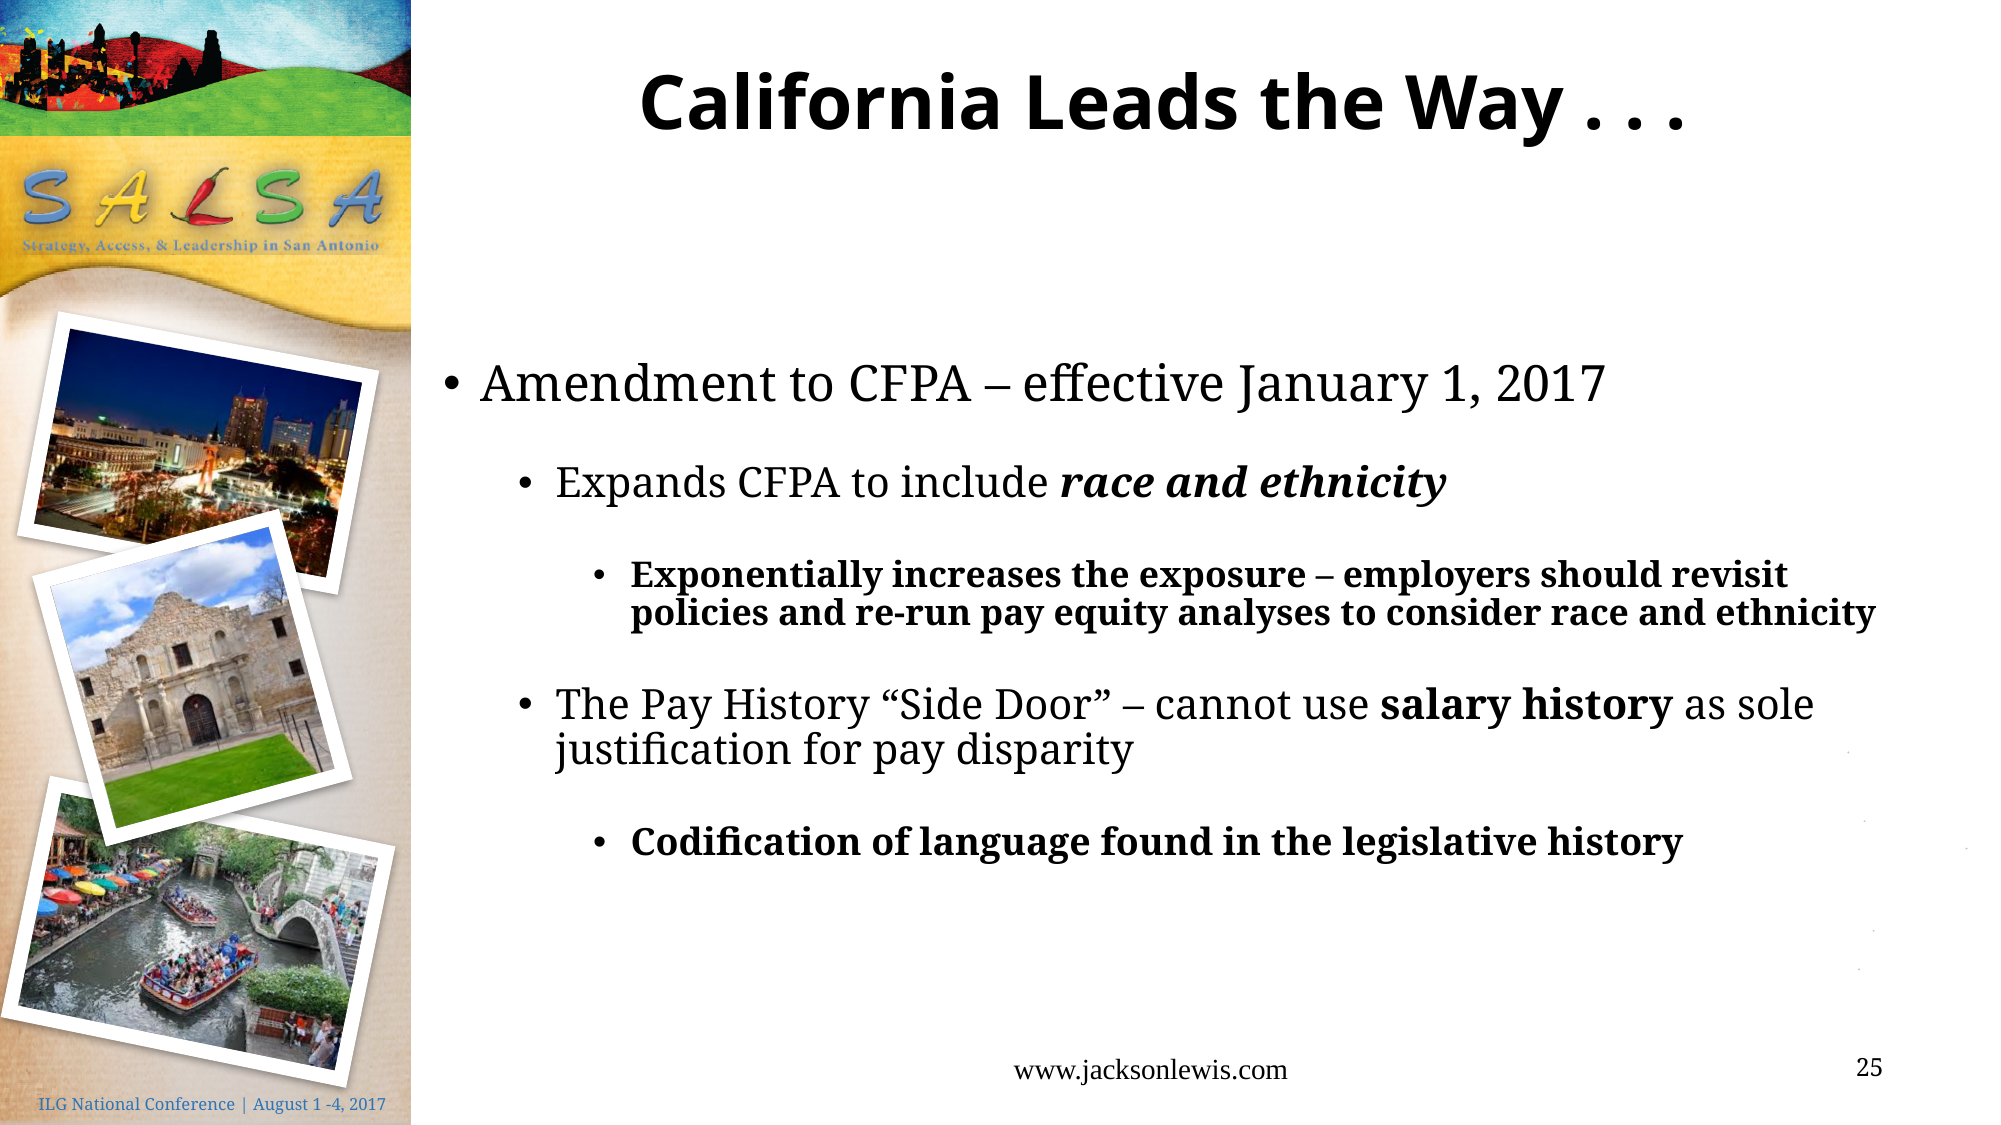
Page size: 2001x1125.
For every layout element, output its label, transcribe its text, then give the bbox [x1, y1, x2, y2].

picture [35, 329, 361, 577]
picture [19, 794, 377, 1070]
picture [51, 528, 334, 828]
footer www.jacksonlewis.com [708, 1038, 1594, 1099]
picture [0, 0, 411, 1125]
title California Leads the Way . . . [428, 22, 1899, 188]
list Amendment to CFPA – effective January 1, 2017 Expands CFPA to include race and ethnicity Exponentially increases the exposure – employers should revisit policies and re-run pay equity analyses to consider race and ethnicity The Pay History “Side Door” – cannot use salary history as sole justification for pay disparity Codification of language found in the legislative history [428, 210, 1899, 1012]
slide_number 25 [1595, 1038, 1899, 1099]
